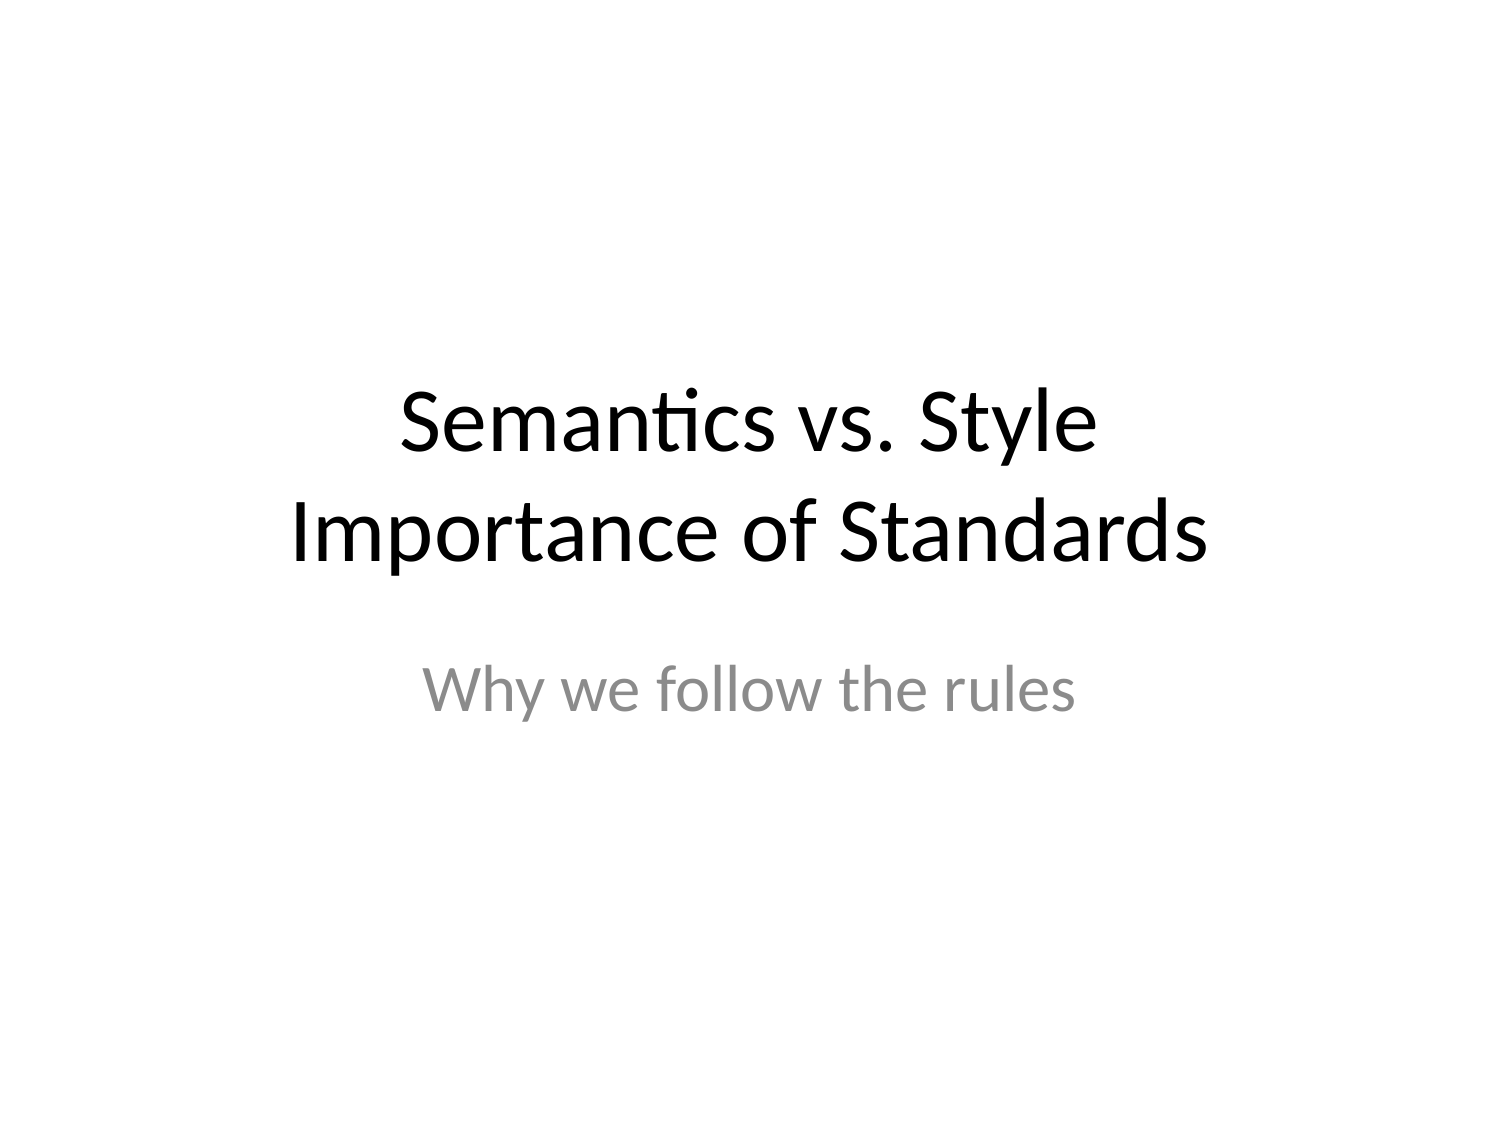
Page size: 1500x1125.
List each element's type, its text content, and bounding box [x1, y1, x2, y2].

subtitle Why we follow the rules [225, 637, 1275, 925]
title Semantics vs. Style Importance of Standards [112, 349, 1388, 591]
